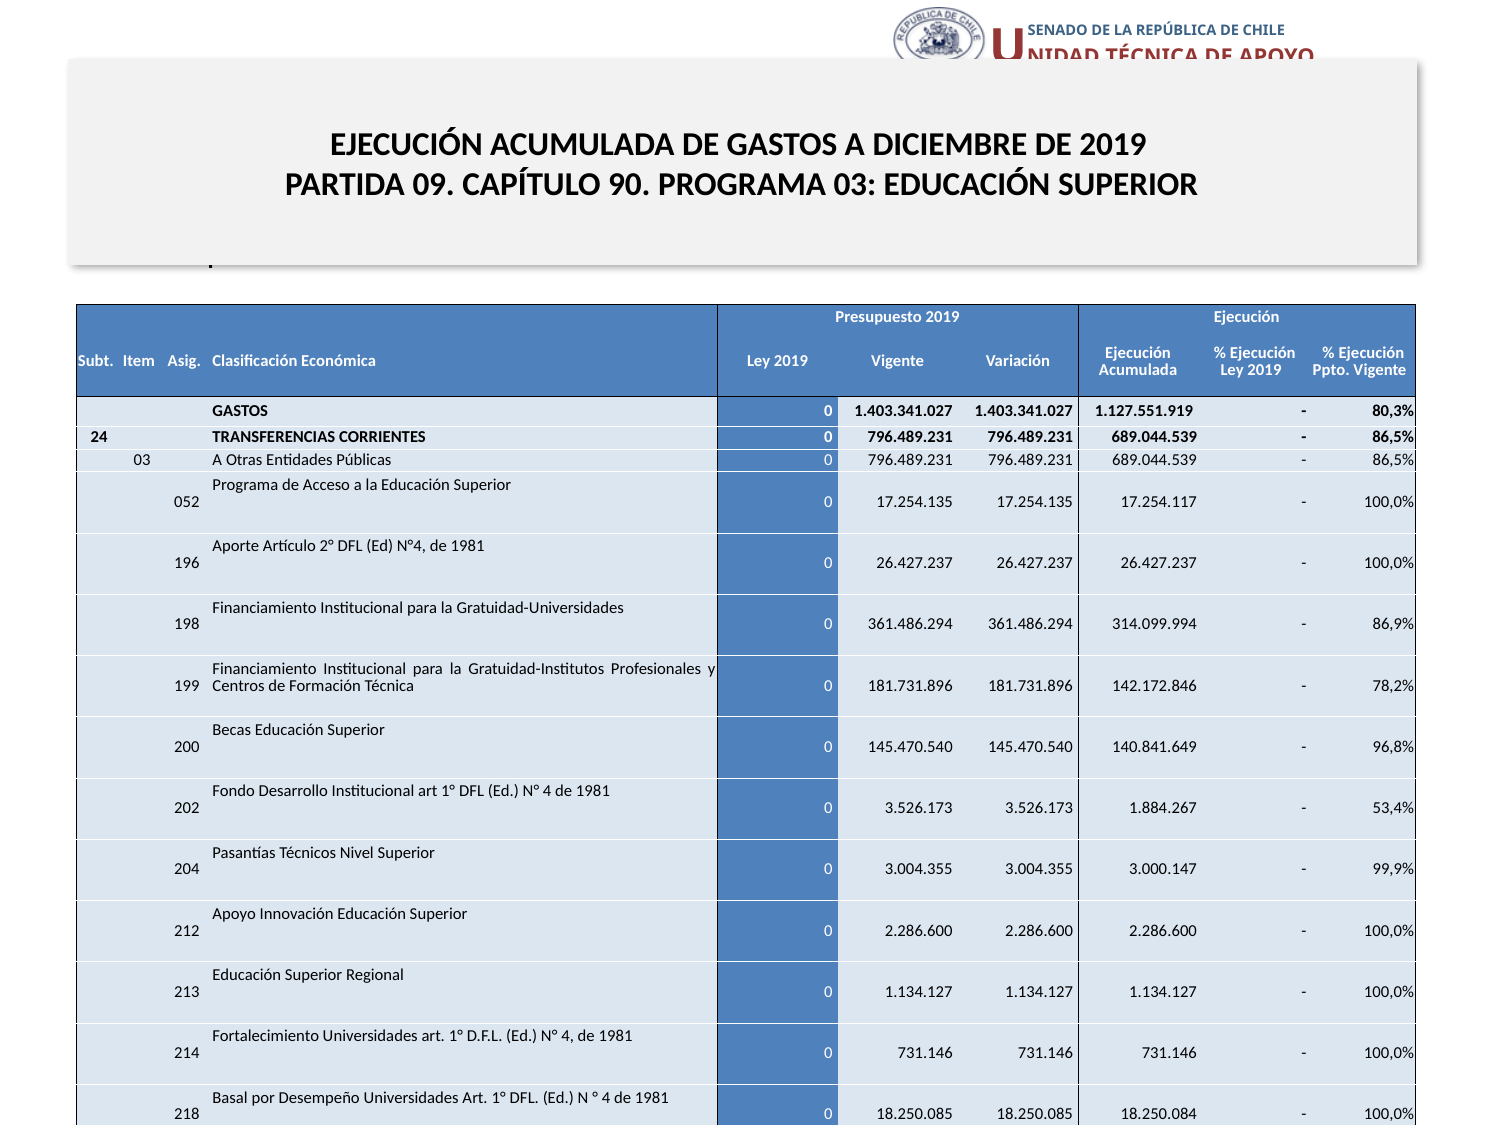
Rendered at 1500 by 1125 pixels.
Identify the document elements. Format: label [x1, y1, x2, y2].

table_cell [1079, 472, 1415, 533]
table_cell [77, 1024, 717, 1084]
text_box [68, 231, 1419, 307]
table_cell [77, 779, 717, 839]
table_cell [1079, 1085, 1415, 1125]
table_cell [1079, 595, 1415, 655]
table_cell [77, 656, 717, 716]
table_cell [718, 656, 1078, 716]
table_cell [77, 472, 717, 533]
table_cell [1079, 427, 1415, 449]
table_cell [77, 962, 717, 1023]
table_cell [77, 717, 717, 778]
table_cell [77, 450, 717, 471]
table_header [1079, 305, 1415, 327]
table_cell [718, 962, 1078, 1023]
table_cell [718, 717, 1078, 778]
table_cell [77, 840, 717, 900]
table_cell [718, 779, 1078, 839]
table_cell [1079, 450, 1415, 471]
table_cell [77, 534, 717, 594]
table_cell [1079, 397, 1415, 426]
table_cell [77, 1085, 717, 1125]
table_cell [1079, 656, 1415, 716]
slide_number [1416, 1042, 1425, 1103]
table_cell [77, 397, 717, 426]
table_cell [1079, 779, 1415, 839]
table_cell [1079, 962, 1415, 1023]
table_cell [77, 595, 717, 655]
table_cell [718, 1024, 1078, 1084]
table_cell [718, 534, 1078, 594]
table_cell [1079, 717, 1415, 778]
table_cell [77, 327, 717, 396]
table_cell [718, 595, 1078, 655]
table_cell [718, 472, 1078, 533]
table_cell [718, 1085, 1078, 1125]
table_cell [1079, 327, 1415, 396]
table_cell [718, 327, 1078, 396]
table_cell [1079, 534, 1415, 594]
table_cell [718, 901, 1078, 961]
table_cell [718, 840, 1078, 900]
table_cell [1079, 1024, 1415, 1084]
table_cell [1079, 840, 1415, 900]
table_header [77, 305, 717, 327]
title [68, 60, 1416, 264]
table_header [718, 305, 1078, 327]
picture [893, 7, 987, 60]
table_cell [77, 427, 717, 449]
table_cell [77, 901, 717, 961]
table_cell [1079, 901, 1415, 961]
table_cell [718, 427, 1078, 449]
table_cell [718, 397, 1078, 426]
table_cell [718, 450, 1078, 471]
